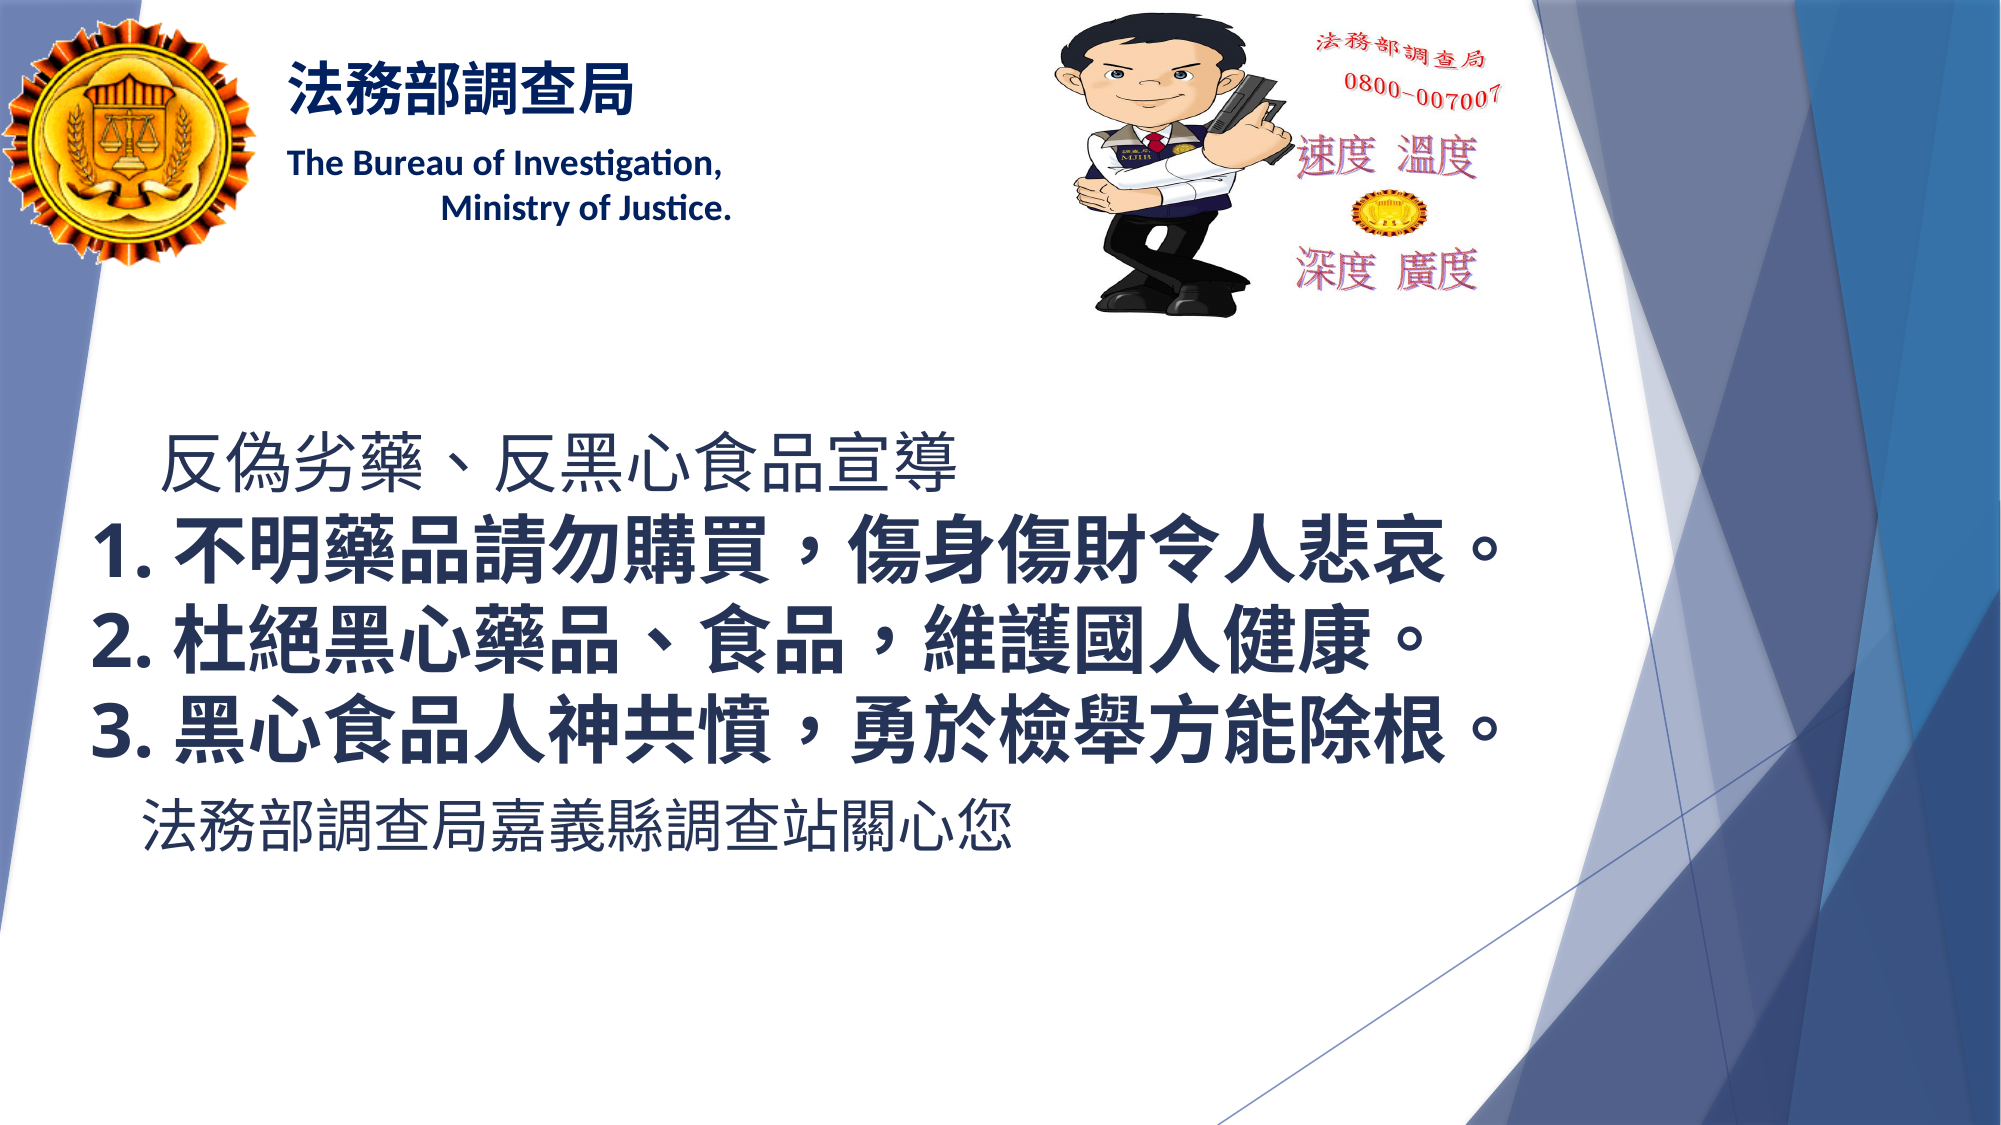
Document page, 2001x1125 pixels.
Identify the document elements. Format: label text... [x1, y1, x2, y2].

text_box The Bureau of Investigation, Ministry of Justice. [272, 130, 902, 236]
picture [997, 8, 1514, 324]
text_box 法務部調查局 [272, 45, 843, 130]
title 反偽劣藥、反黑心食品宣導 1.不明藥品請勿購買，傷身傷財令人悲哀。 2.杜絕黑心藥品、食品，維護國人健康。 3.黑心食品人神共憤，勇於檢舉方能除根。 法務部調查局嘉義縣調查站關心您 [75, 322, 1549, 941]
picture [0, 15, 258, 269]
